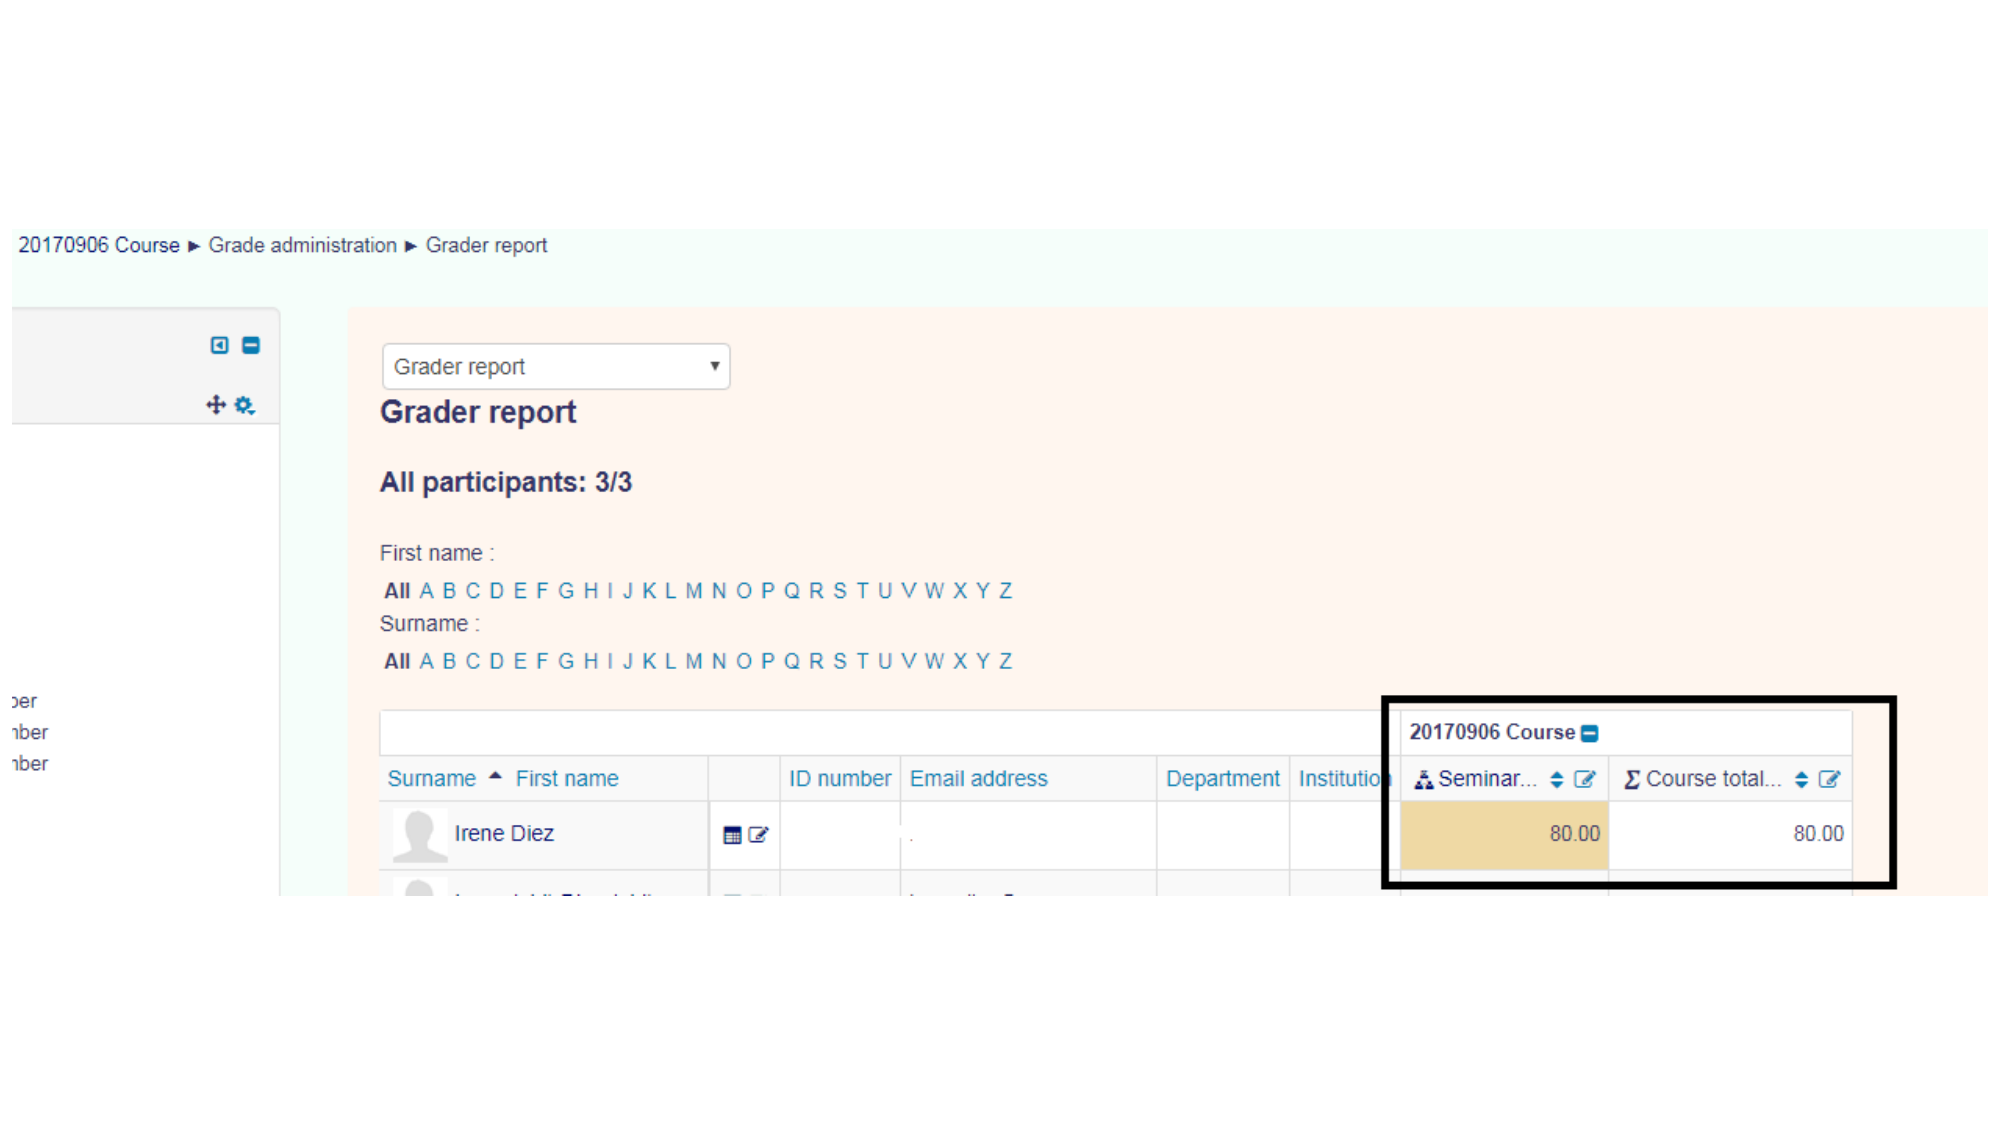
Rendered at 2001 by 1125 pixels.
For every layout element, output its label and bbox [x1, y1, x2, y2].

picture [12, 229, 1988, 896]
